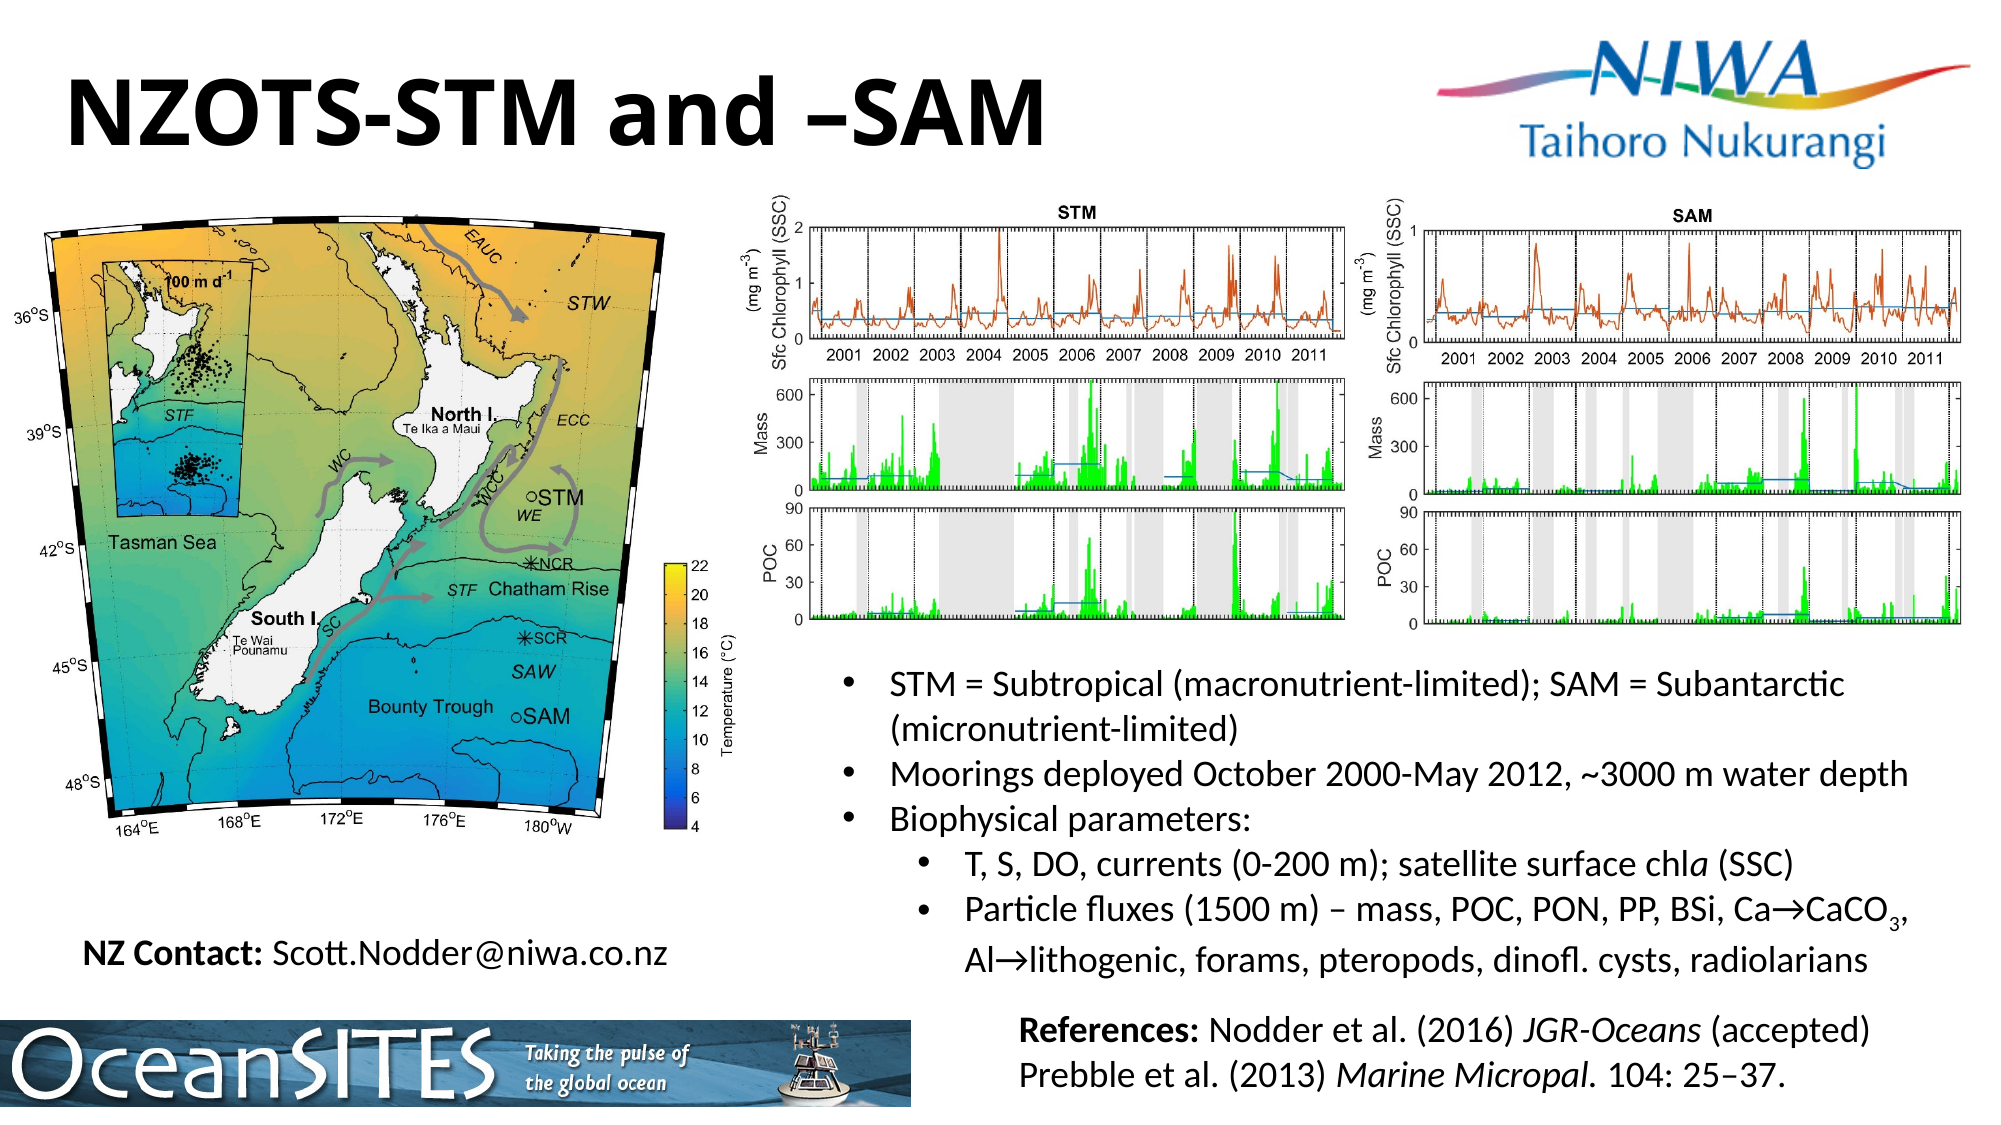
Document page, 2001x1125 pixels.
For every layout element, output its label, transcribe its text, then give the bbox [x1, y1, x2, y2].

picture [0, 1020, 911, 1107]
picture [0, 188, 1974, 855]
title NZOTS-STM and –SAM [48, 7, 1774, 189]
text_box NZ Contact: Scott.Nodder@niwa.co.nz [67, 920, 684, 981]
text_box STM = Subtropical (macronutrient-limited); SAM = Subantarctic (micronutrient-limited) Moorings deployed October 2000-May 2012, ~3000 m water depth Biophysical parameters: T, S, DO, currents (0-200 m); satellite surface chla (SSC) Particle fluxes (1500 m) – mass, POC, PON, PP, BSi, Ca→CaCO3, Al→lithogenic, forams, pteropods, dinofl. cysts, radiolarians [827, 651, 1947, 988]
text_box References: Nodder et al. (2016) JGR-Oceans (accepted) Prebble et al. (2013) Marine Micropal. 104: 25–37. [1004, 997, 1886, 1103]
picture [1434, 38, 1974, 169]
